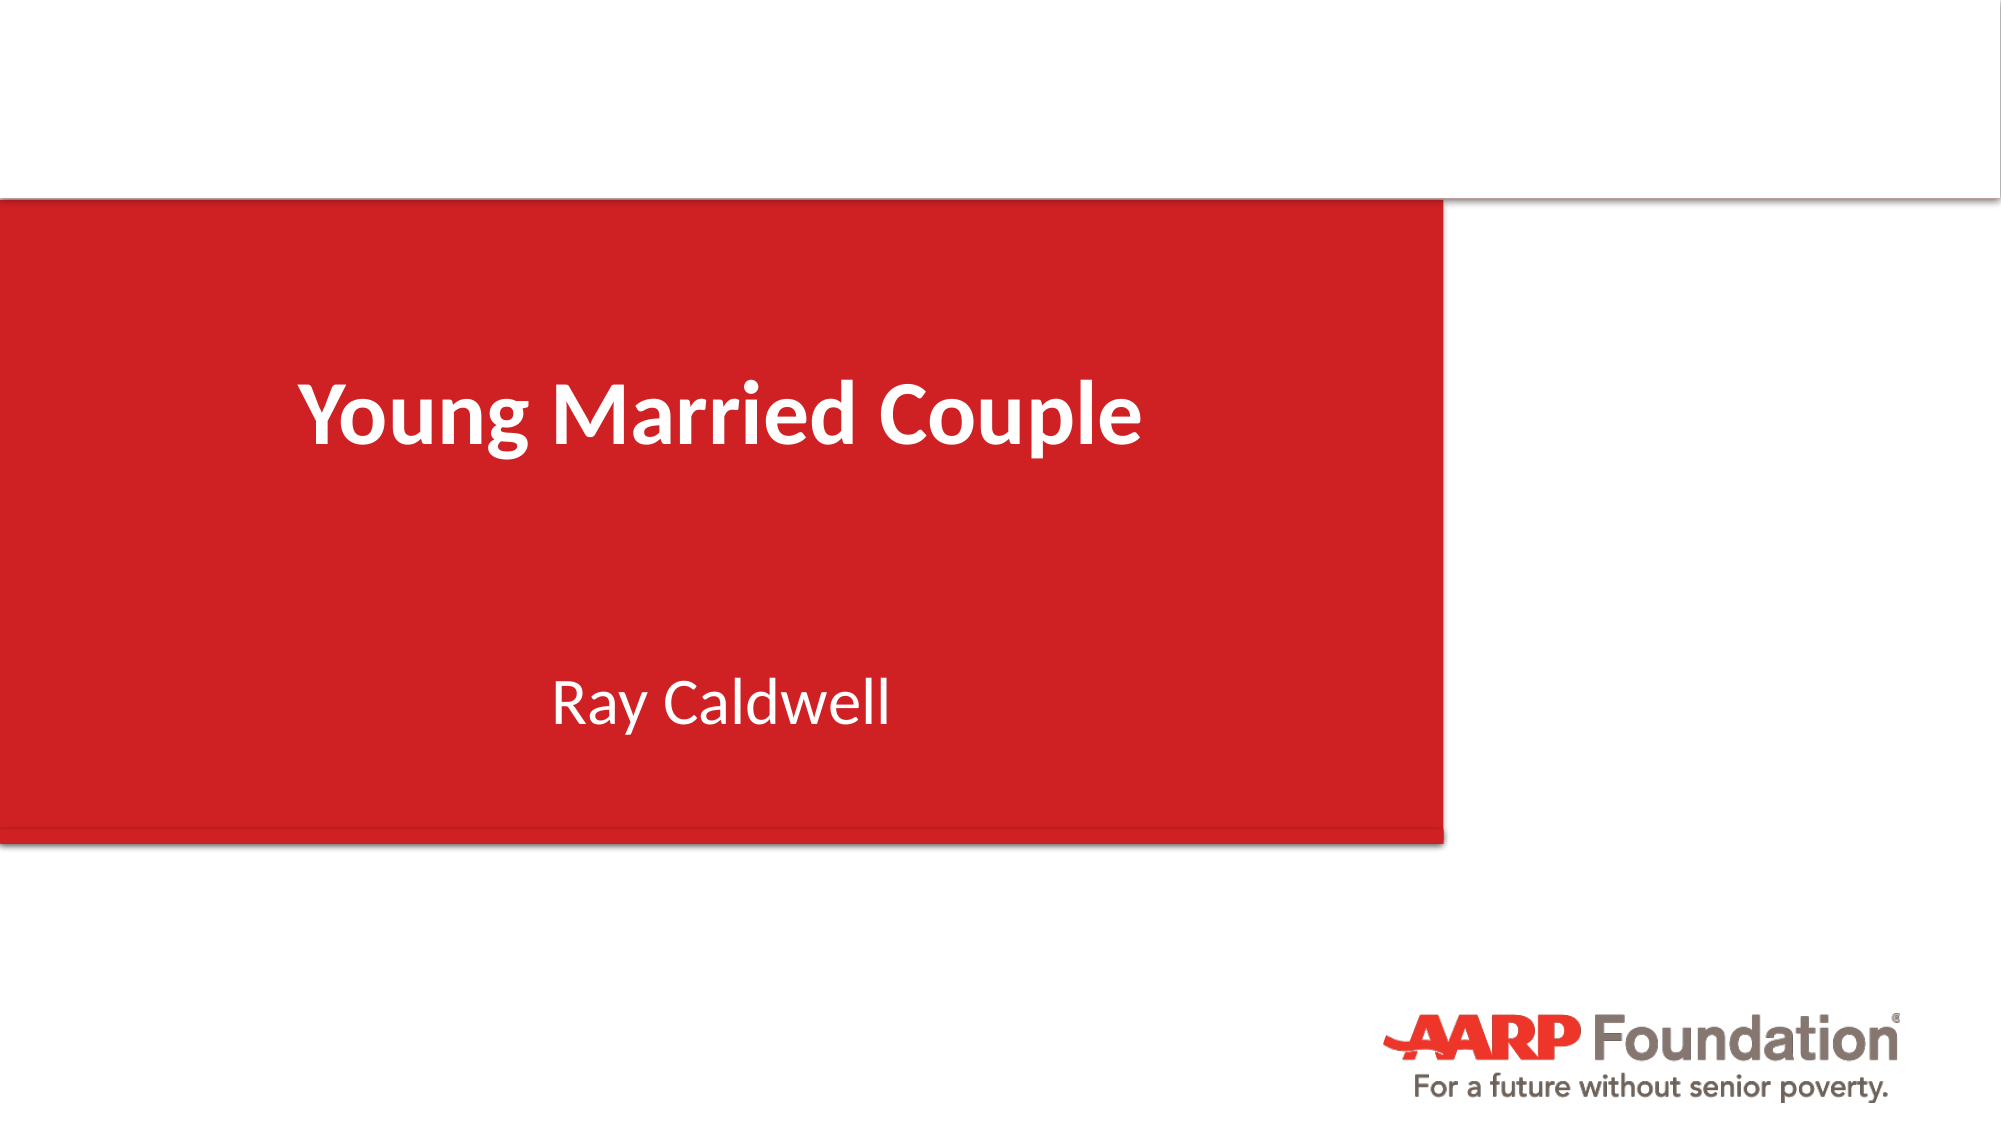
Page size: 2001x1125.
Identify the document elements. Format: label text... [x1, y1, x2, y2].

subtitle Ray Caldwell [150, 606, 1294, 789]
title Young Married Couple [150, 307, 1294, 508]
